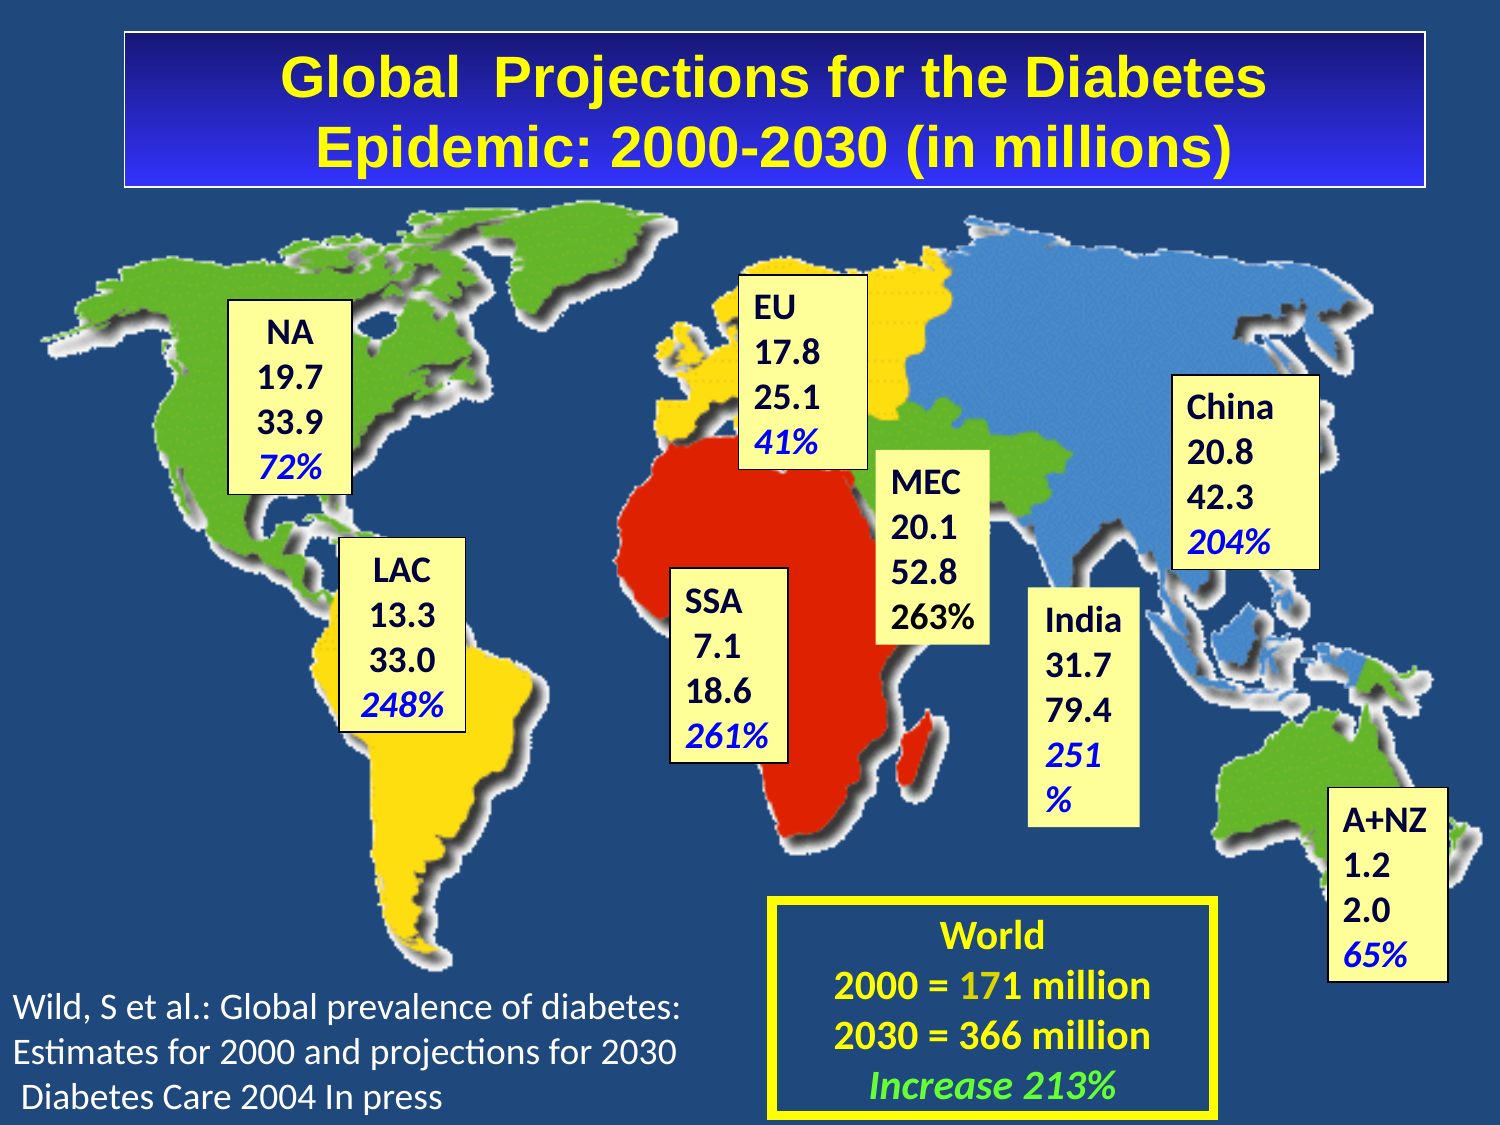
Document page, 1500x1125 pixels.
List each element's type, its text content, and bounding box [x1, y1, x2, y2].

text_box Global Projections for the Diabetes Epidemic: 2000-2030 (in millions) [124, 32, 1425, 187]
picture [0, 191, 1500, 1001]
text_box World 2000 = 171 million 2030 = 366 million Increase 213% [823, 1008, 1214, 1116]
text_box Wild, S et al.: Global prevalence of diabetes: Estimates for 2000 and projections for 2030 Diabetes Care 2004 In press [0, 1008, 823, 1125]
